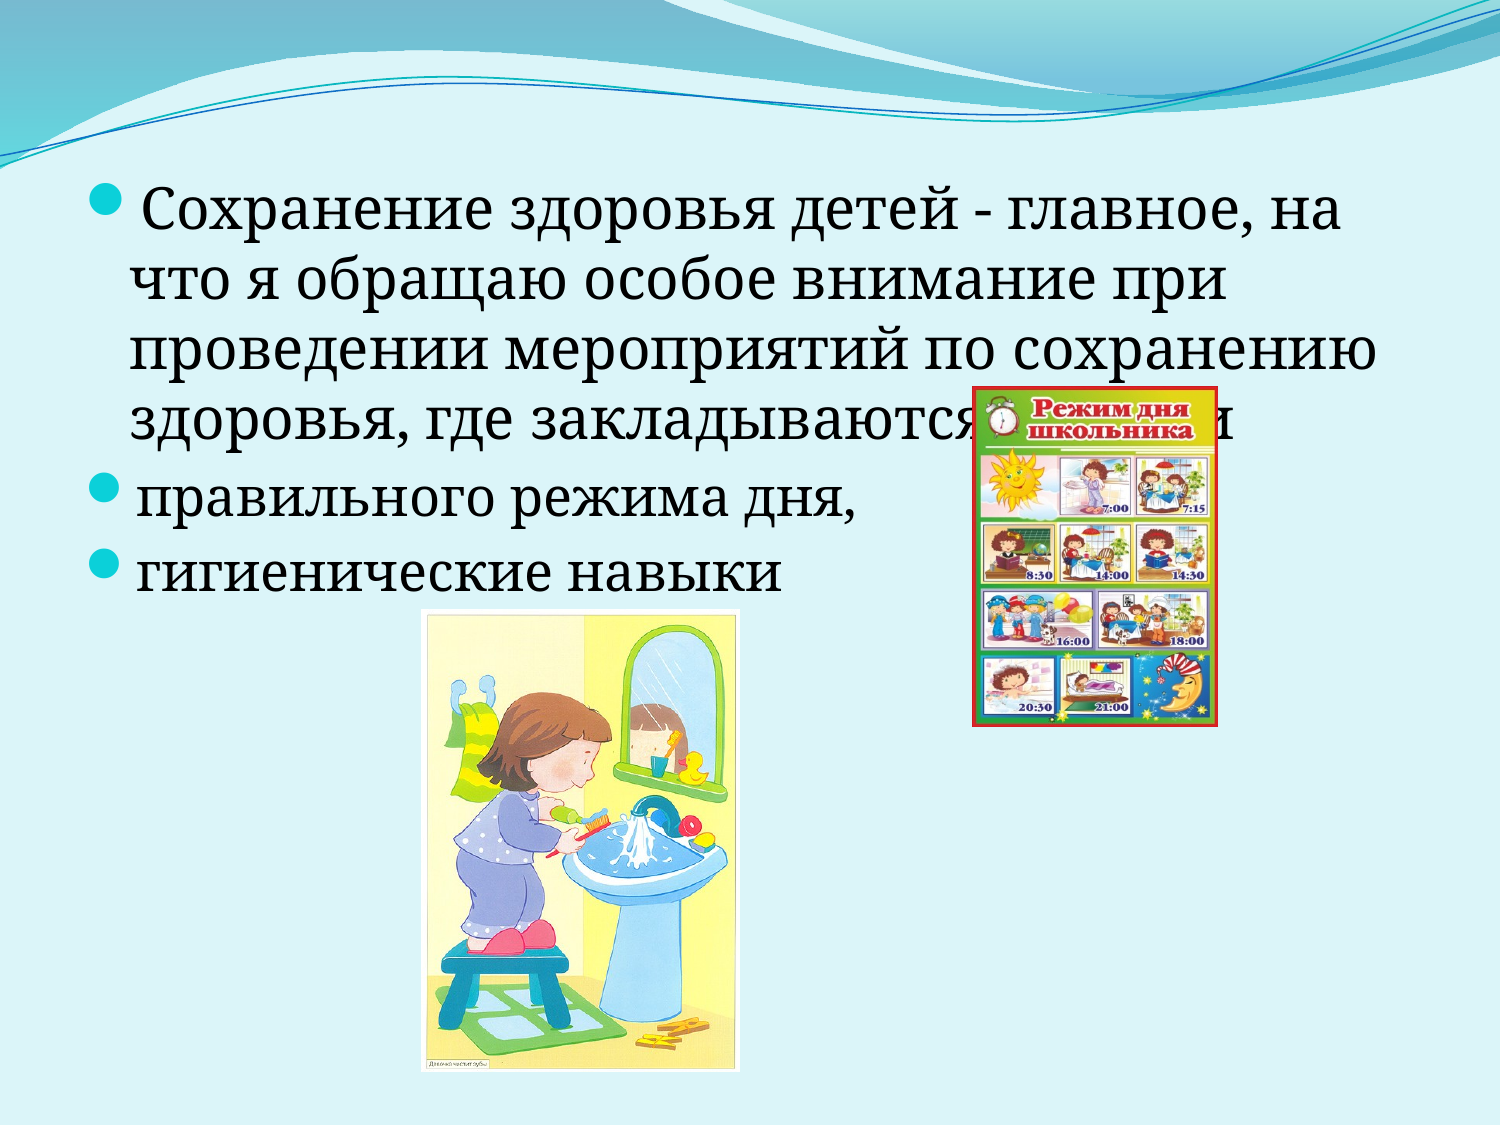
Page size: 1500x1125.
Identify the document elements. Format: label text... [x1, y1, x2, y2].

list Сохранение здоровья детей - главное, на что я обращаю особое внимание при проведении мероприятий по сохранению здоровья, где закладываются навыки правильного режима дня, гигиенические навыки [70, 164, 1425, 1038]
picture [972, 386, 1218, 727]
picture [421, 609, 740, 1072]
